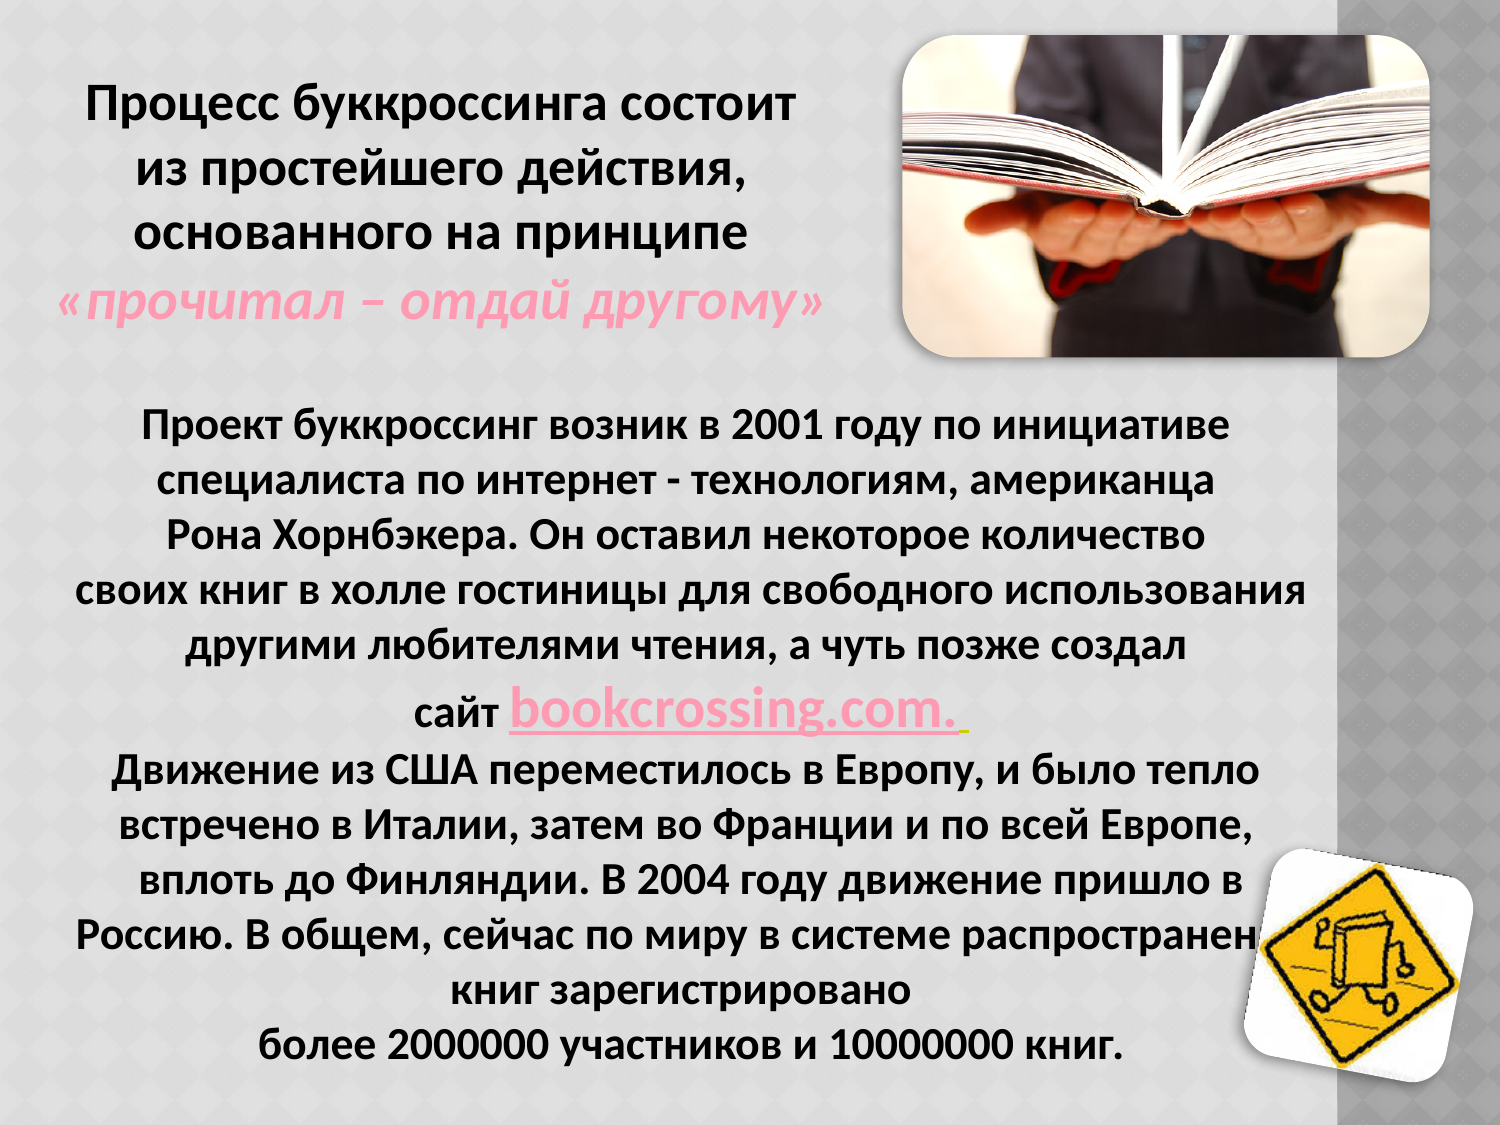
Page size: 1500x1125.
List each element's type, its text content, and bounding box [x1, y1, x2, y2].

text_box Процесс буккроссинга состоит из простейшего действия, основанного на принципе «прочитал – отдай другому» [39, 58, 844, 339]
picture [1466, 887, 1474, 950]
picture [1388, 1078, 1429, 1083]
picture [1255, 859, 1462, 1072]
picture [1243, 990, 1250, 1043]
text_box Проект буккроссинг возник в 2001 году по инициативе специалиста по интернет - технологиям, американца Рона Хорнбэкера. Он оставил некоторое количество своих книг в холле гостиницы для свободного использования другими любителями чтения, а чуть позже создал сайт bookcrossing.com. Движение из США переместилось в Европу, и было тепло встречено в Италии, затем во Франции и по всей Европе, вплоть до Финляндии. В 2004 году движение пришло в Россию. В общем, сейчас по миру в системе распространения книг зарегистрировано более 2000000 участников и 10000000 книг. [58, 386, 1325, 1077]
picture [1281, 848, 1355, 858]
picture [901, 34, 1431, 358]
